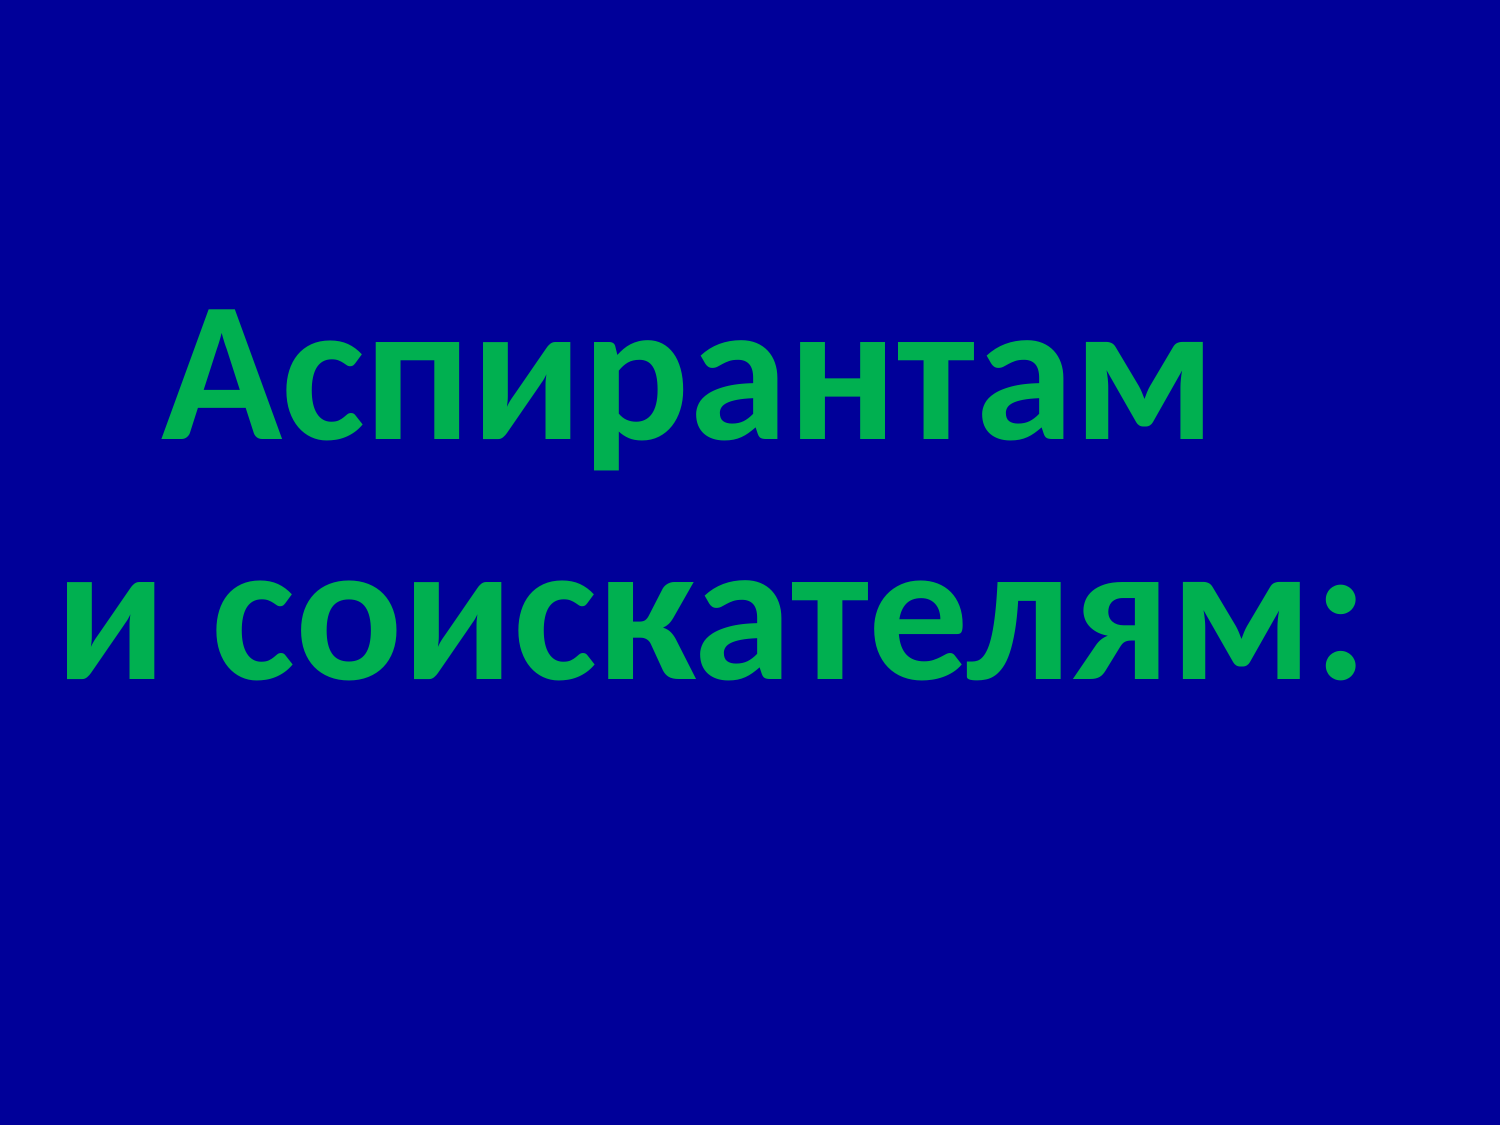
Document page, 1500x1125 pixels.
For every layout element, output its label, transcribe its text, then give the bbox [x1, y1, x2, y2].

text_box Аспирантам и соискателям: [40, 231, 1385, 862]
